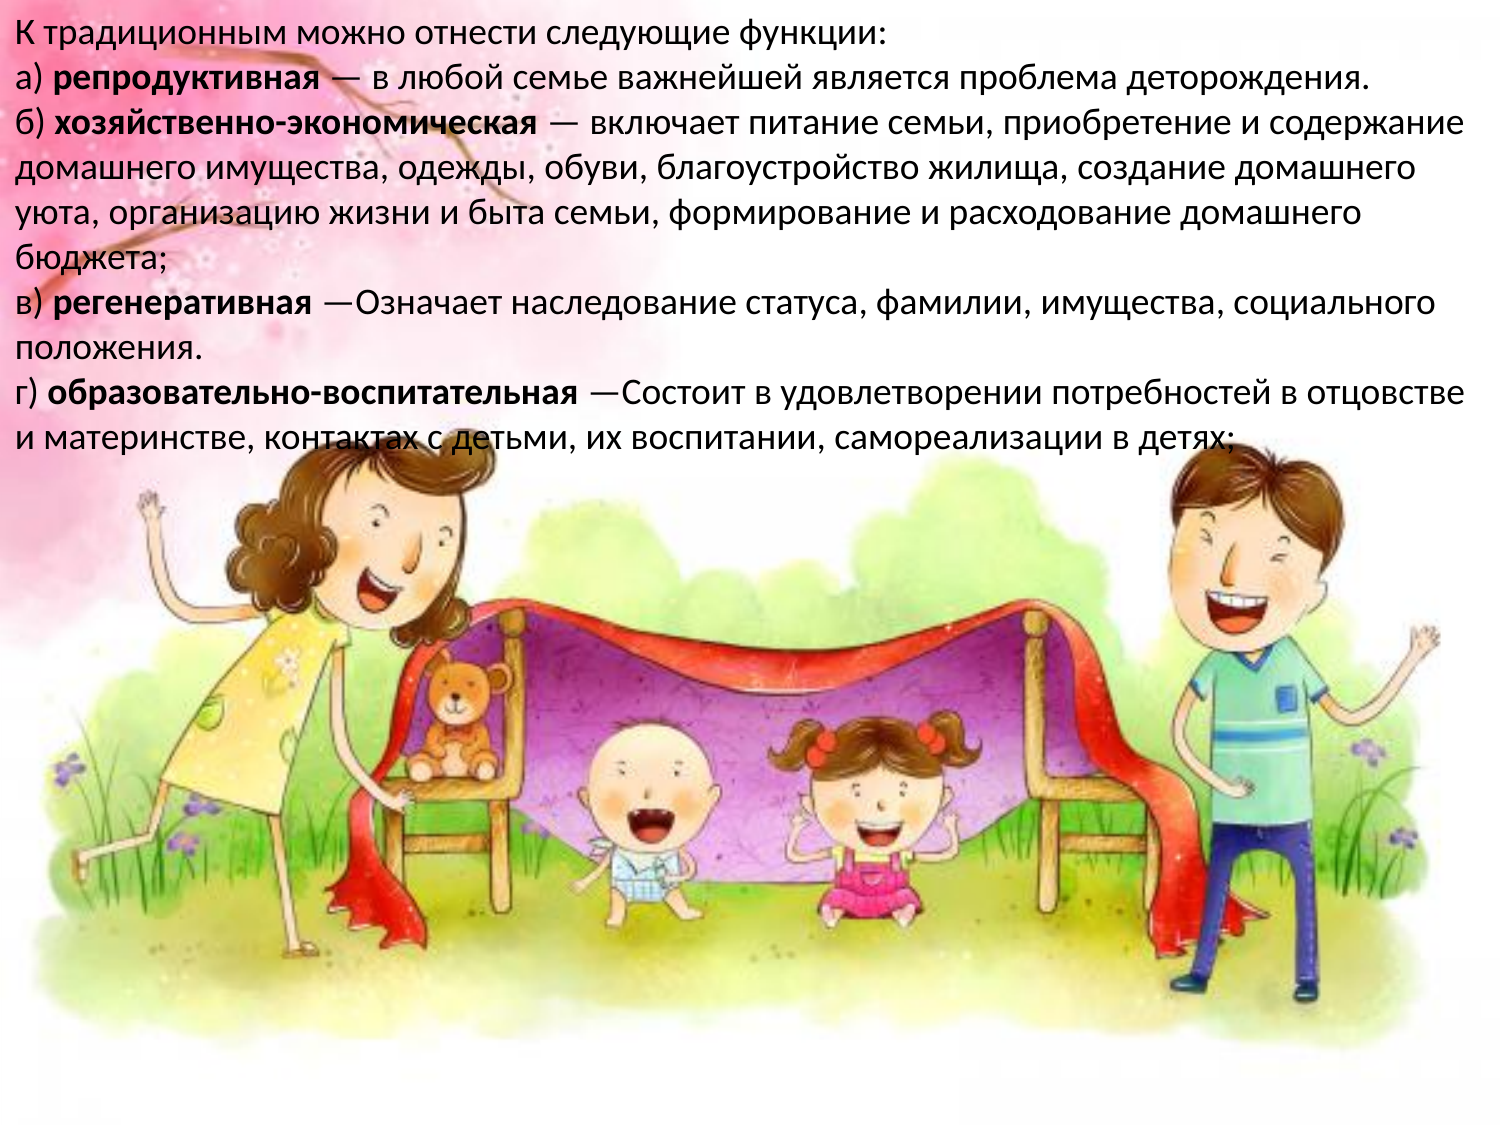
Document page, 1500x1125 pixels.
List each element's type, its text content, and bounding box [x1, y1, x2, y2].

text_box К традиционным можно отнести следующие функции: а) репродуктивная — в любой семье важнейшей является проблема деторождения. б) хозяйственно-экономическая — включает питание семьи, приобретение и содержание домашнего имущества, одежды, обуви, благоустройство жилища, создание домашнего уюта, организацию жизни и быта семьи, формирование и расходование домашнего бюджета; в) регенеративная —Означает наследование статуса, фамилии, имущества, социального положения. г) образовательно-воспитательная —Состоит в удовлетворении потребностей в отцовстве и материнстве, контактах с детьми, их воспитании, самореализации в детях; [0, 0, 1500, 465]
picture [0, 465, 1500, 1125]
